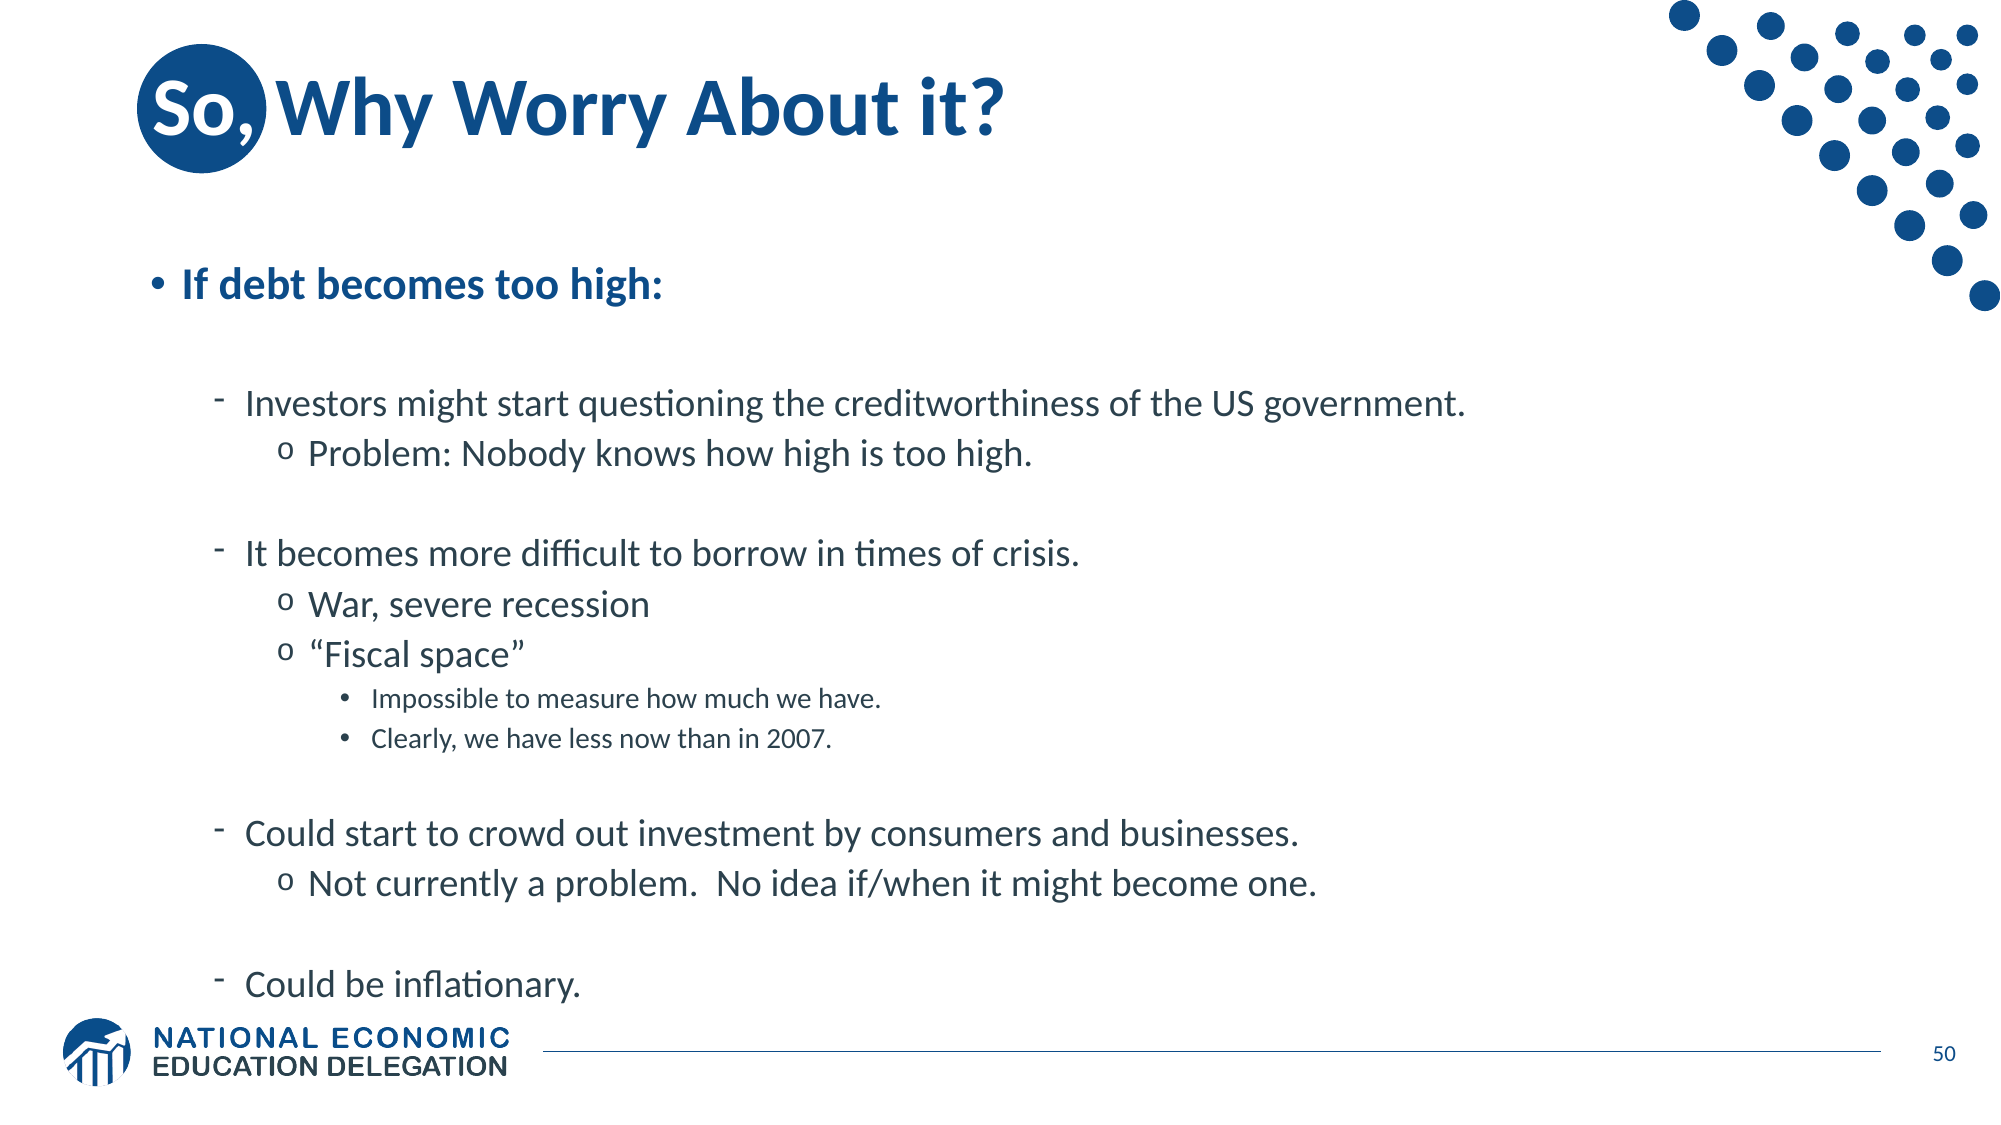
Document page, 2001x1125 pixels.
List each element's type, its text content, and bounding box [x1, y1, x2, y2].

title So, Why Worry About it? [137, 0, 1863, 218]
slide_number 50 [1521, 1022, 1972, 1082]
picture [55, 1013, 520, 1091]
list If debt becomes too high: Investors might start questioning the creditworthiness of the US government. Problem: Nobody knows how high is too high. It becomes more difficult to borrow in times of crisis. War, severe recession “Fiscal space” Impossible to measure how much we have. Clearly, we have less now than in 2007. Could start to crowd out investment by consumers and businesses. Not currently a problem. No idea if/when it might become one. Could be inflationary. [135, 253, 1861, 1022]
